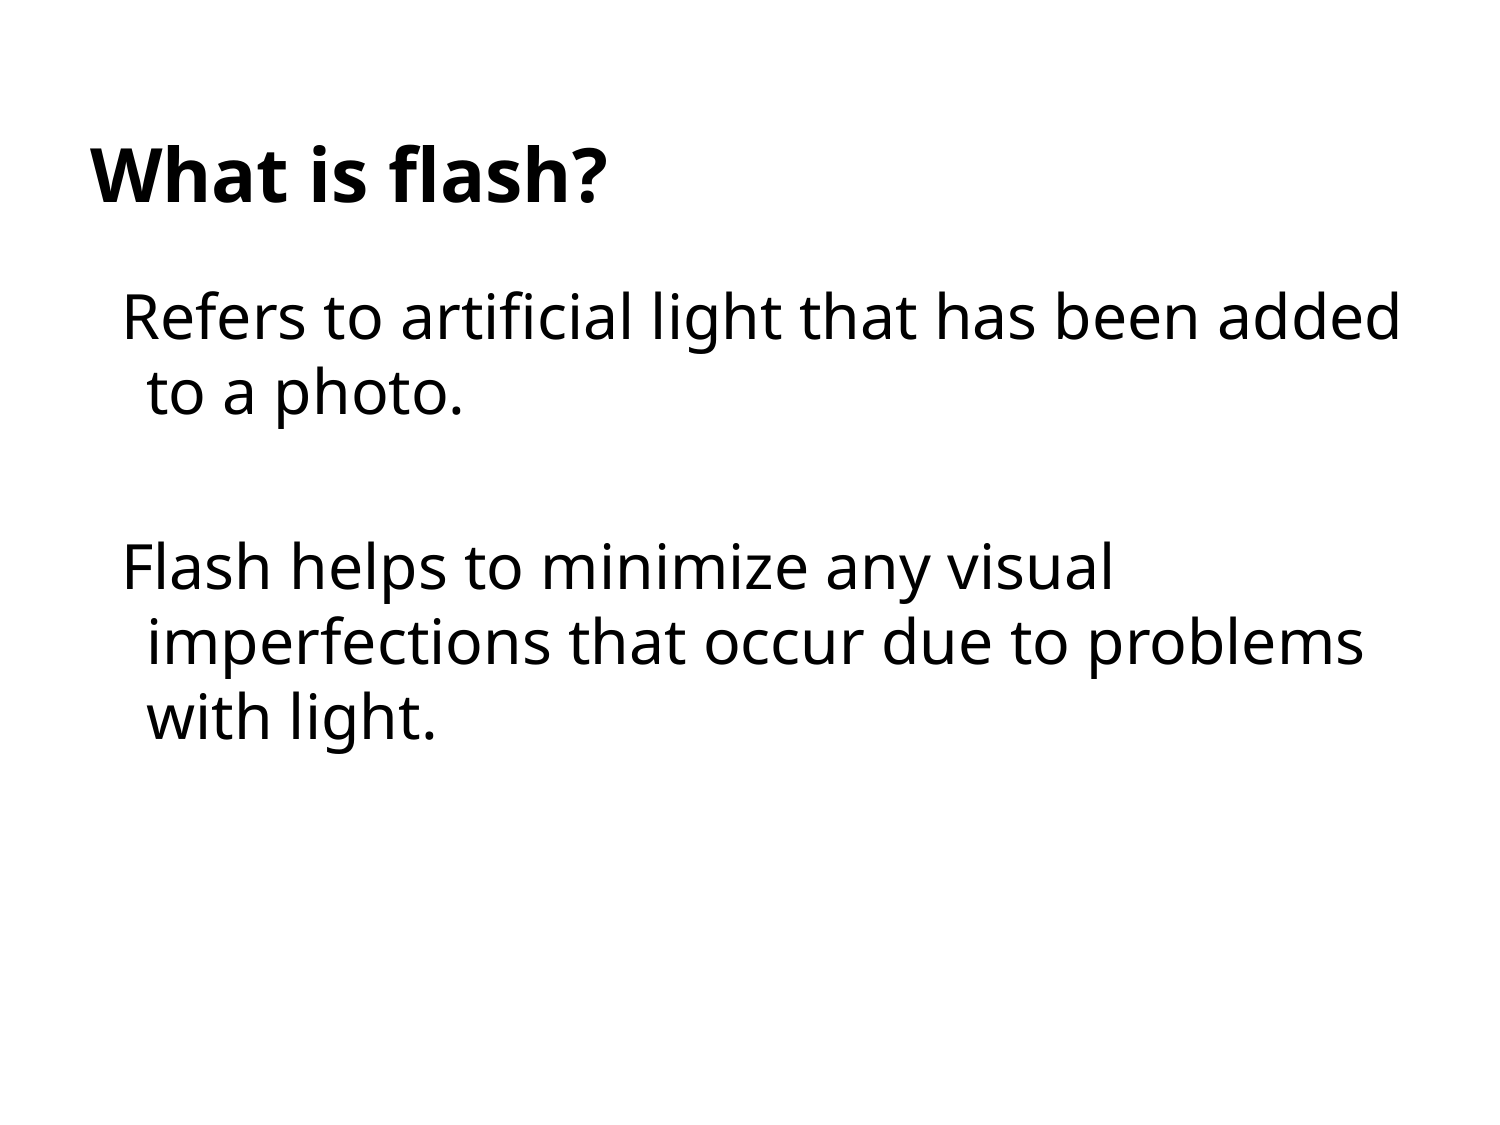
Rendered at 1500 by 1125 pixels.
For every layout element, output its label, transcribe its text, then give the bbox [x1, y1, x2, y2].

title What is flash? [75, 45, 1425, 233]
list Refers to artificial light that has been added to a photo. Flash helps to minimize any visual imperfections that occur due to problems with light. [75, 262, 1425, 1078]
